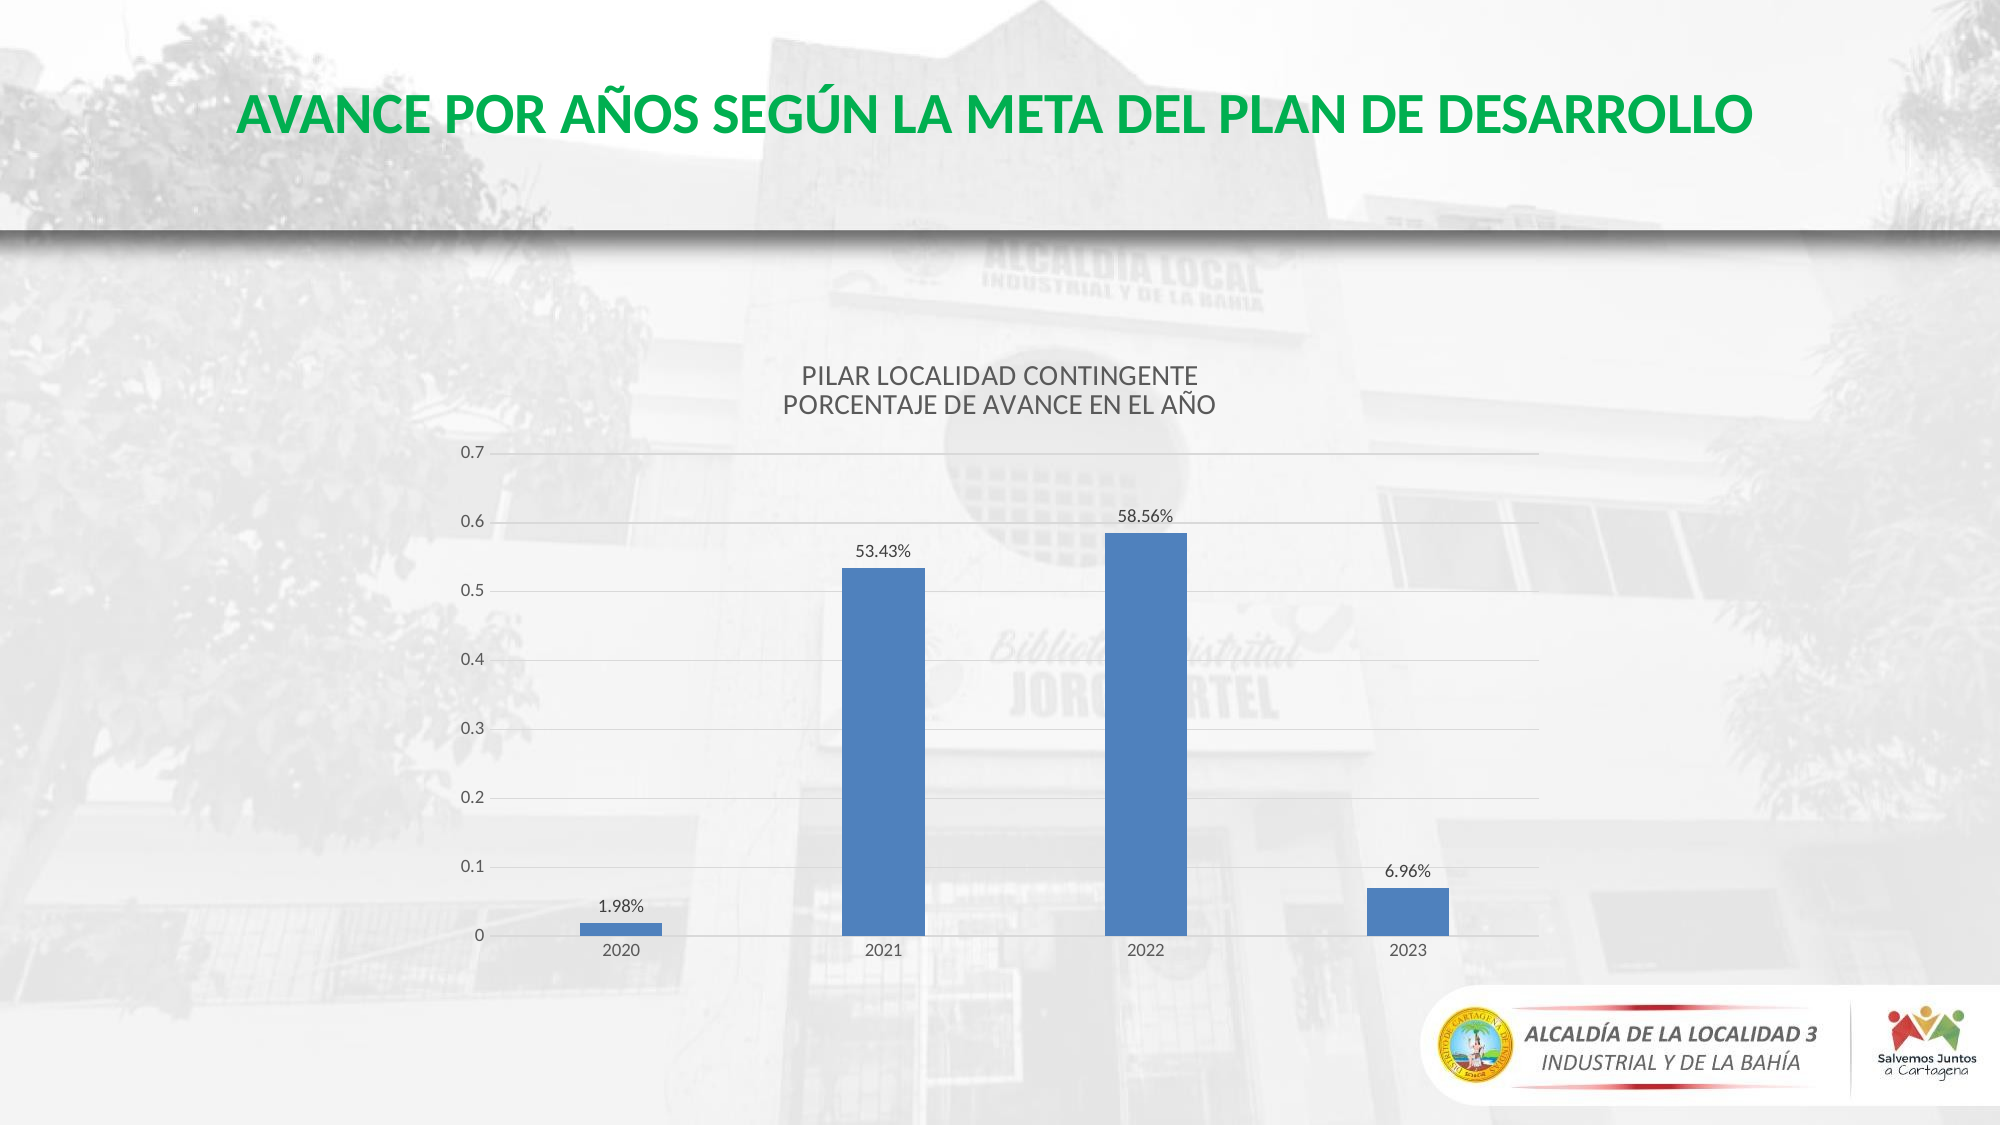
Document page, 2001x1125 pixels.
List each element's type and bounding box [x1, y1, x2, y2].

picture [0, 0, 2000, 1125]
chart [437, 333, 1562, 975]
